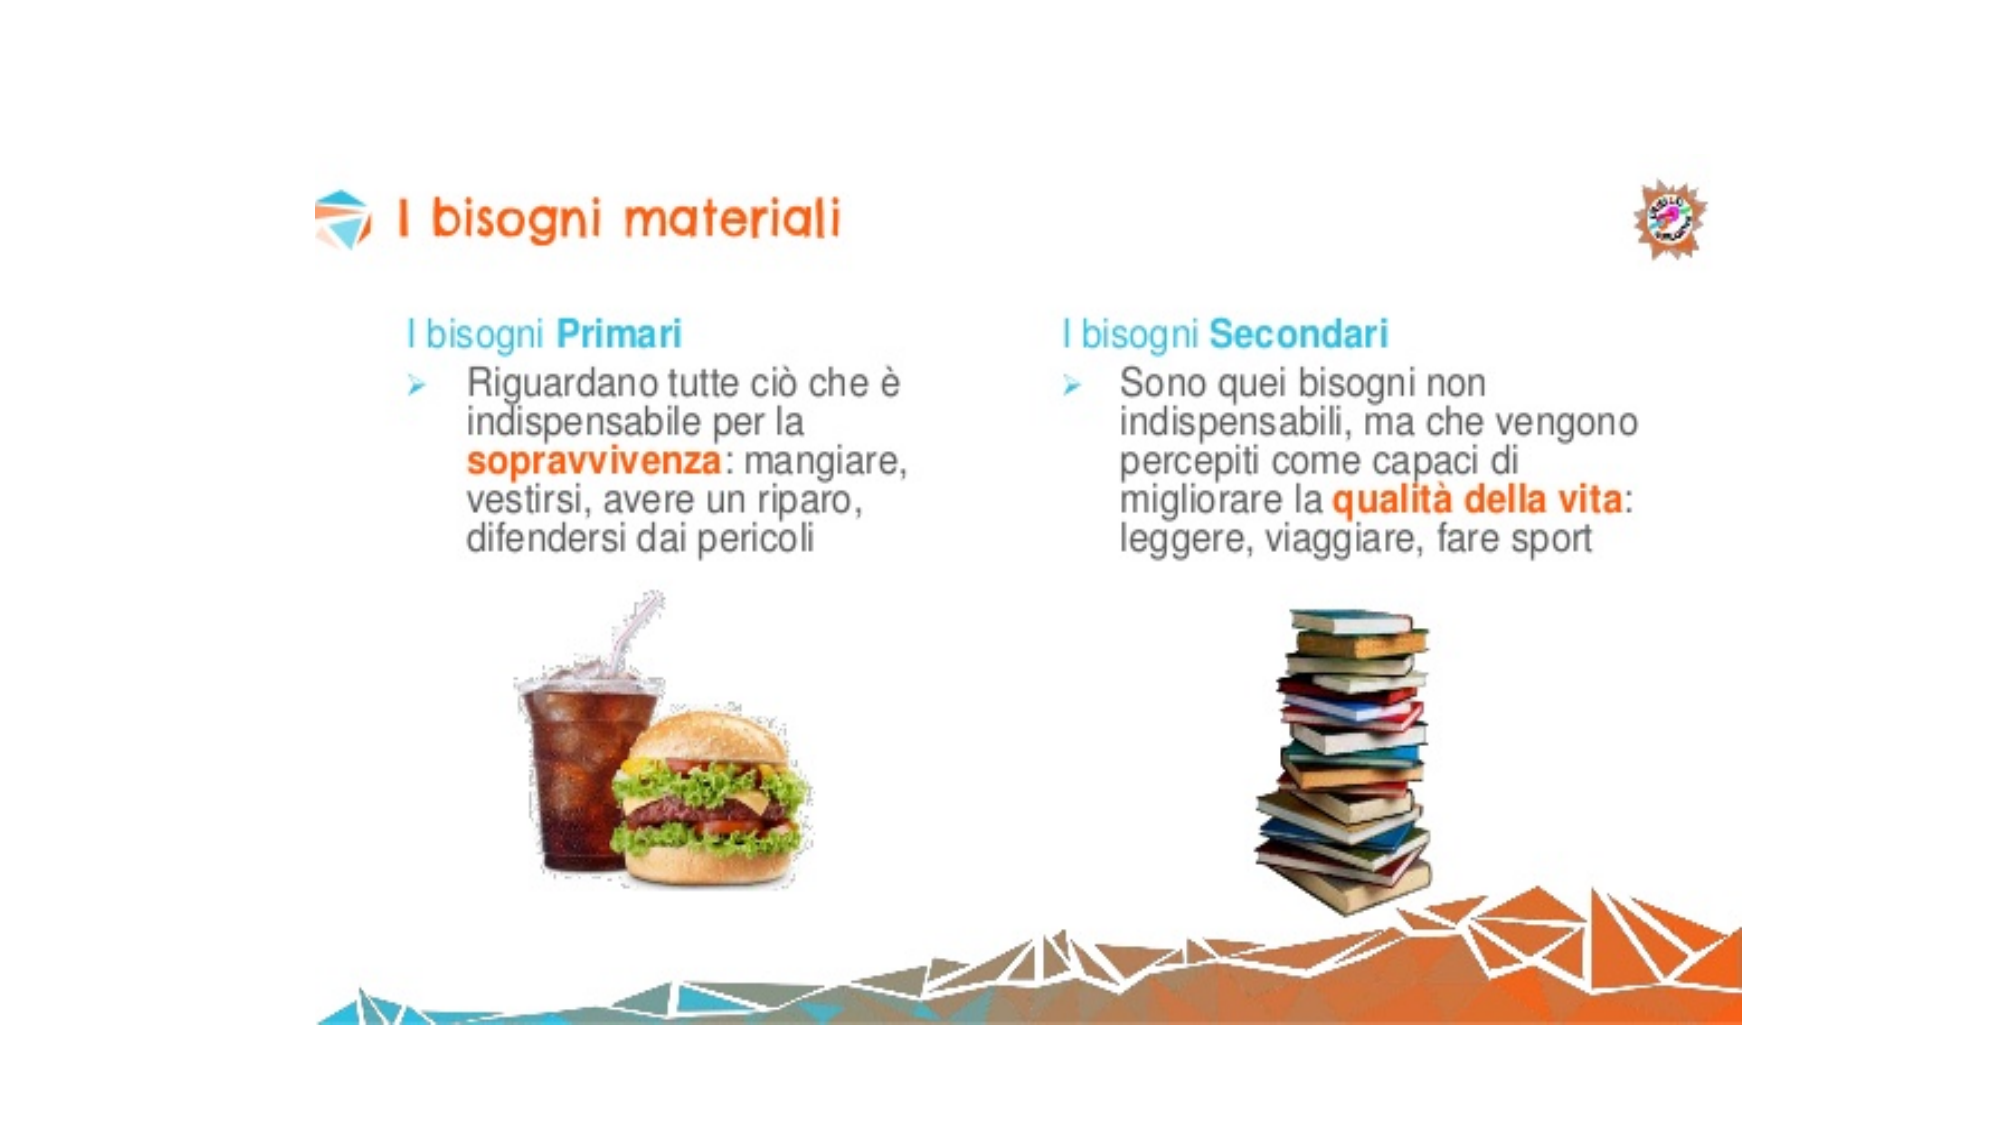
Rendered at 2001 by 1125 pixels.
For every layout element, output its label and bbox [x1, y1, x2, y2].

picture [314, 154, 1742, 1025]
